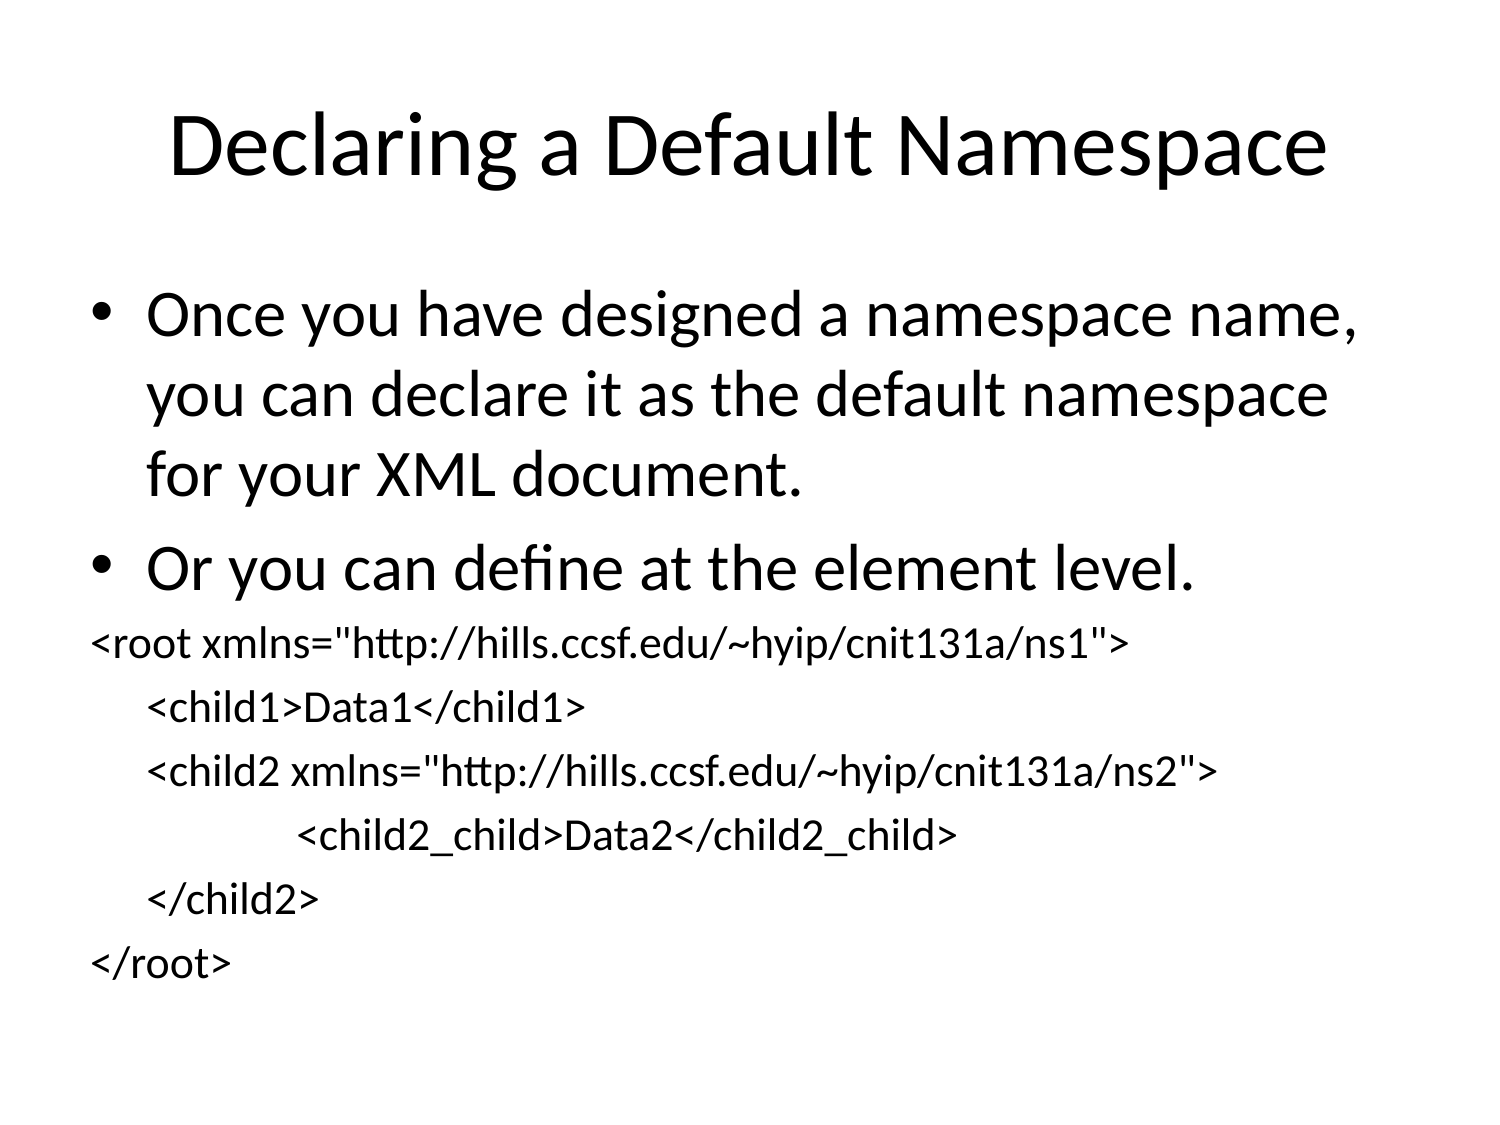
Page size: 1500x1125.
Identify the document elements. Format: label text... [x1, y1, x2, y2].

title Declaring a Default Namespace [75, 45, 1425, 233]
list Once you have designed a namespace name, you can declare it as the default namespace for your XML document. Or you can define at the element level. <root xmlns="http://hills.ccsf.edu/~hyip/cnit131a/ns1"> <child1>Data1</child1> <child2 xmlns="http://hills.ccsf.edu/~hyip/cnit131a/ns2"> <child2_child>Data2</child2_child> </child2> </root> [75, 262, 1425, 1005]
